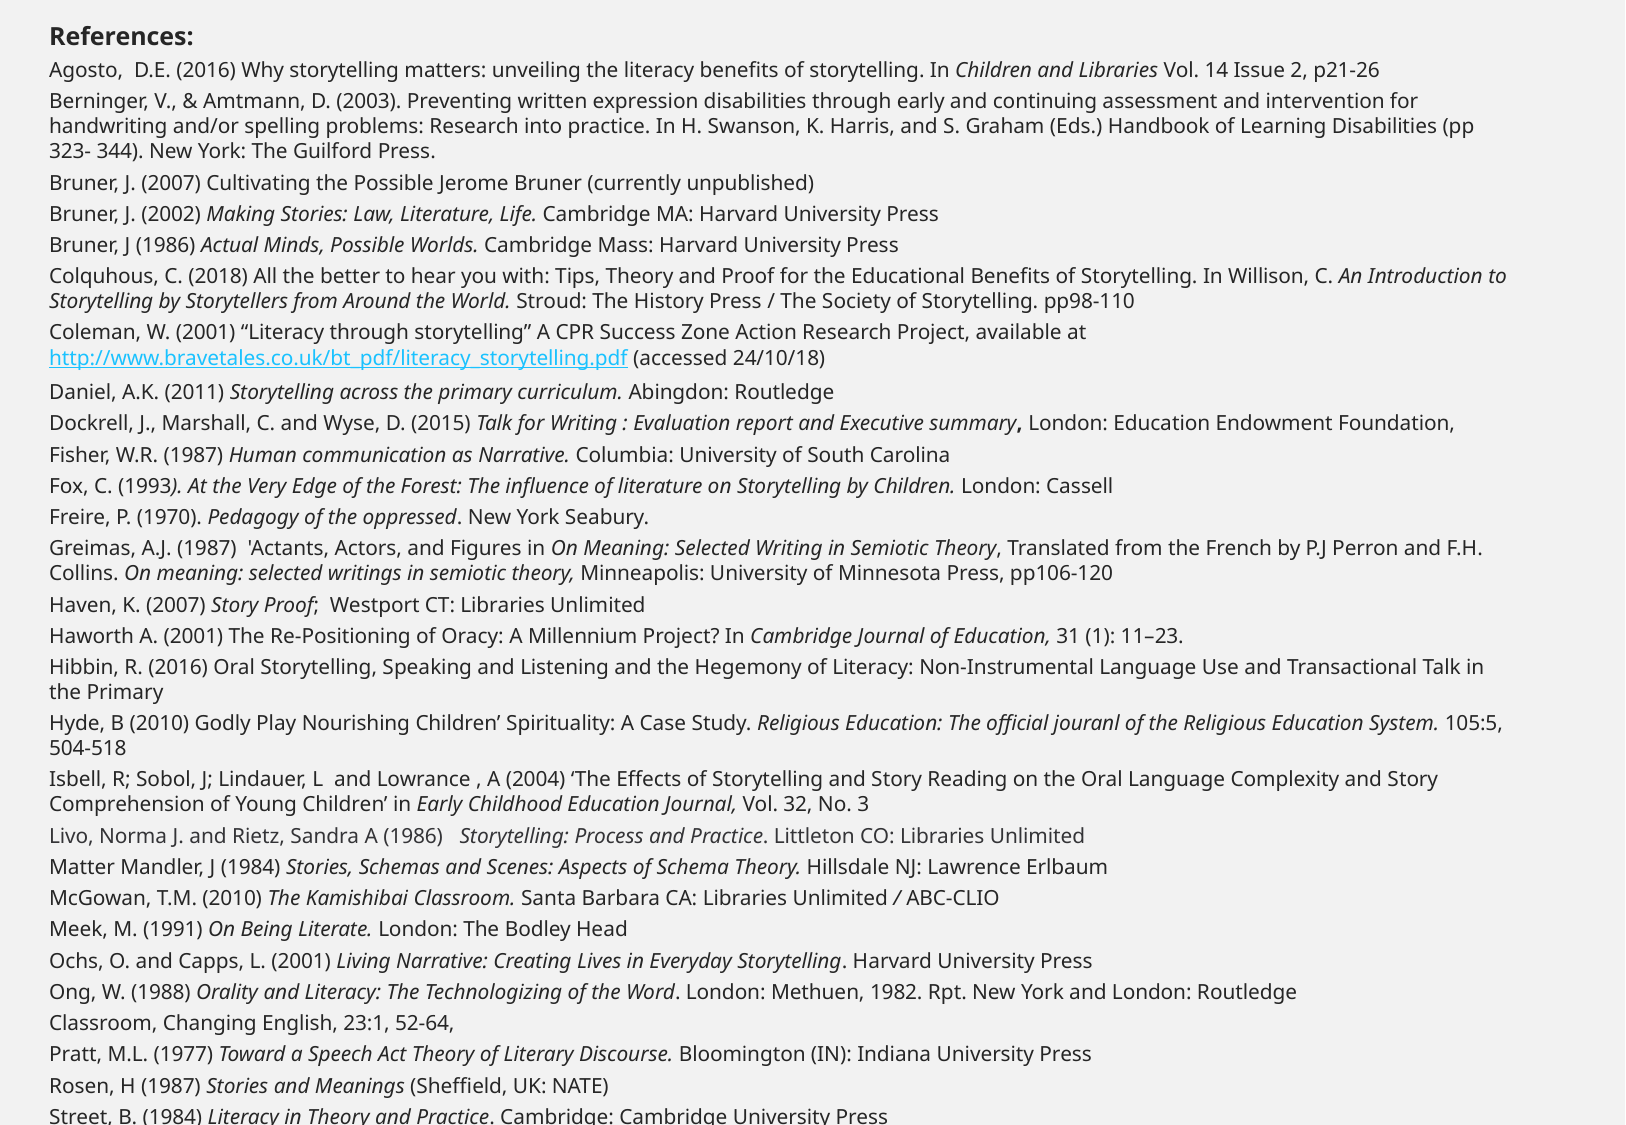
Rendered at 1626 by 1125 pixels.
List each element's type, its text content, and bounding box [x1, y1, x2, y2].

list References: Agosto, D.E. (2016) Why storytelling matters: unveiling the literacy benefits of storytelling. In Children and Libraries Vol. 14 Issue 2, p21-26 Berninger, V., & Amtmann, D. (2003). Preventing written expression disabilities through early and continuing assessment and intervention for handwriting and/or spelling problems: Research into practice. In H. Swanson, K. Harris, and S. Graham (Eds.) Handbook of Learning Disabilities (pp 323- 344). New York: The Guilford Press. Bruner, J. (2007) Cultivating the Possible Jerome Bruner (currently unpublished) Bruner, J. (2002) Making Stories: Law, Literature, Life. Cambridge MA: Harvard University Press Bruner, J (1986) Actual Minds, Possible Worlds. Cambridge Mass: Harvard University Press Colquhous, C. (2018) All the better to hear you with: Tips, Theory and Proof for the Educational Benefits of Storytelling. In Willison, C. An Introduction to Storytelling by Storytellers from Around the World. Stroud: The History Press / The Society of Storytelling. pp98-110 Coleman, W. (2001) “Literacy through storytelling” A CPR Success Zone Action Research Project, available at http://www.bravetales.co.uk/bt_pdf/literacy_storytelling.pdf (accessed 24/10/18) Daniel, A.K. (2011) Storytelling across the primary curriculum. Abingdon: Routledge Dockrell, J., Marshall, C. and Wyse, D. (2015) Talk for Writing : Evaluation report and Executive summary, London: Education Endowment Foundation, Fisher, W.R. (1987) Human communication as Narrative. Columbia: University of South Carolina Fox, C. (1993). At the Very Edge of the Forest: The influence of literature on Storytelling by Children. London: Cassell Freire, P. (1970). Pedagogy of the oppressed. New York Seabury. Greimas, A.J. (1987) 'Actants, Actors, and Figures in On Meaning: Selected Writing in Semiotic Theory, Translated from the French by P.J Perron and F.H. Collins. On meaning: selected writings in semiotic theory, Minneapolis: University of Minnesota Press, pp106-120 Haven, K. (2007) Story Proof; Westport CT: Libraries Unlimited Haworth A. (2001) The Re-Positioning of Oracy: A Millennium Project? In Cambridge Journal of Education, 31 (1): 11–23. Hibbin, R. (2016) Oral Storytelling, Speaking and Listening and the Hegemony of Literacy: Non-Instrumental Language Use and Transactional Talk in the Primary Hyde, B (2010) Godly Play Nourishing Children’ Spirituality: A Case Study. Religious Education: The official jouranl of the Religious Education System. 105:5, 504-518 Isbell, R; Sobol, J; Lindauer, L and Lowrance , A (2004) ‘The Effects of Storytelling and Story Reading on the Oral Language Complexity and Story Comprehension of Young Children’ in Early Childhood Education Journal, Vol. 32, No. 3 Livo, Norma J. and Rietz, Sandra A (1986) Storytelling: Process and Practice. Littleton CO: Libraries Unlimited Matter Mandler, J (1984) Stories, Schemas and Scenes: Aspects of Schema Theory. Hillsdale NJ: Lawrence Erlbaum McGowan, T.M. (2010) The Kamishibai Classroom. Santa Barbara CA: Libraries Unlimited / ABC-CLIO Meek, M. (1991) On Being Literate. London: The Bodley Head Ochs, O. and Capps, L. (2001) Living Narrative: Creating Lives in Everyday Storytelling. Harvard University Press Ong, W. (1988) Orality and Literacy: The Technologizing of the Word. London: Methuen, 1982. Rpt. New York and London: Routledge Classroom, Changing English, 23:1, 52-64, Pratt, M.L. (1977) Toward a Speech Act Theory of Literary Discourse. Bloomington (IN): Indiana University Press Rosen, H (1987) Stories and Meanings (Sheffield, UK: NATE) Street, B. (1984) Literacy in Theory and Practice. Cambridge: Cambridge University Press Wells, G. (2009) The Meaning Makers: Learning to Talk and Talking to Learn (2nd edn.). Bristol: Multilingual Matters Whitmore, Jon (1994) Directing Postmodern Theater University of Michigan Press [34, 13, 1527, 983]
